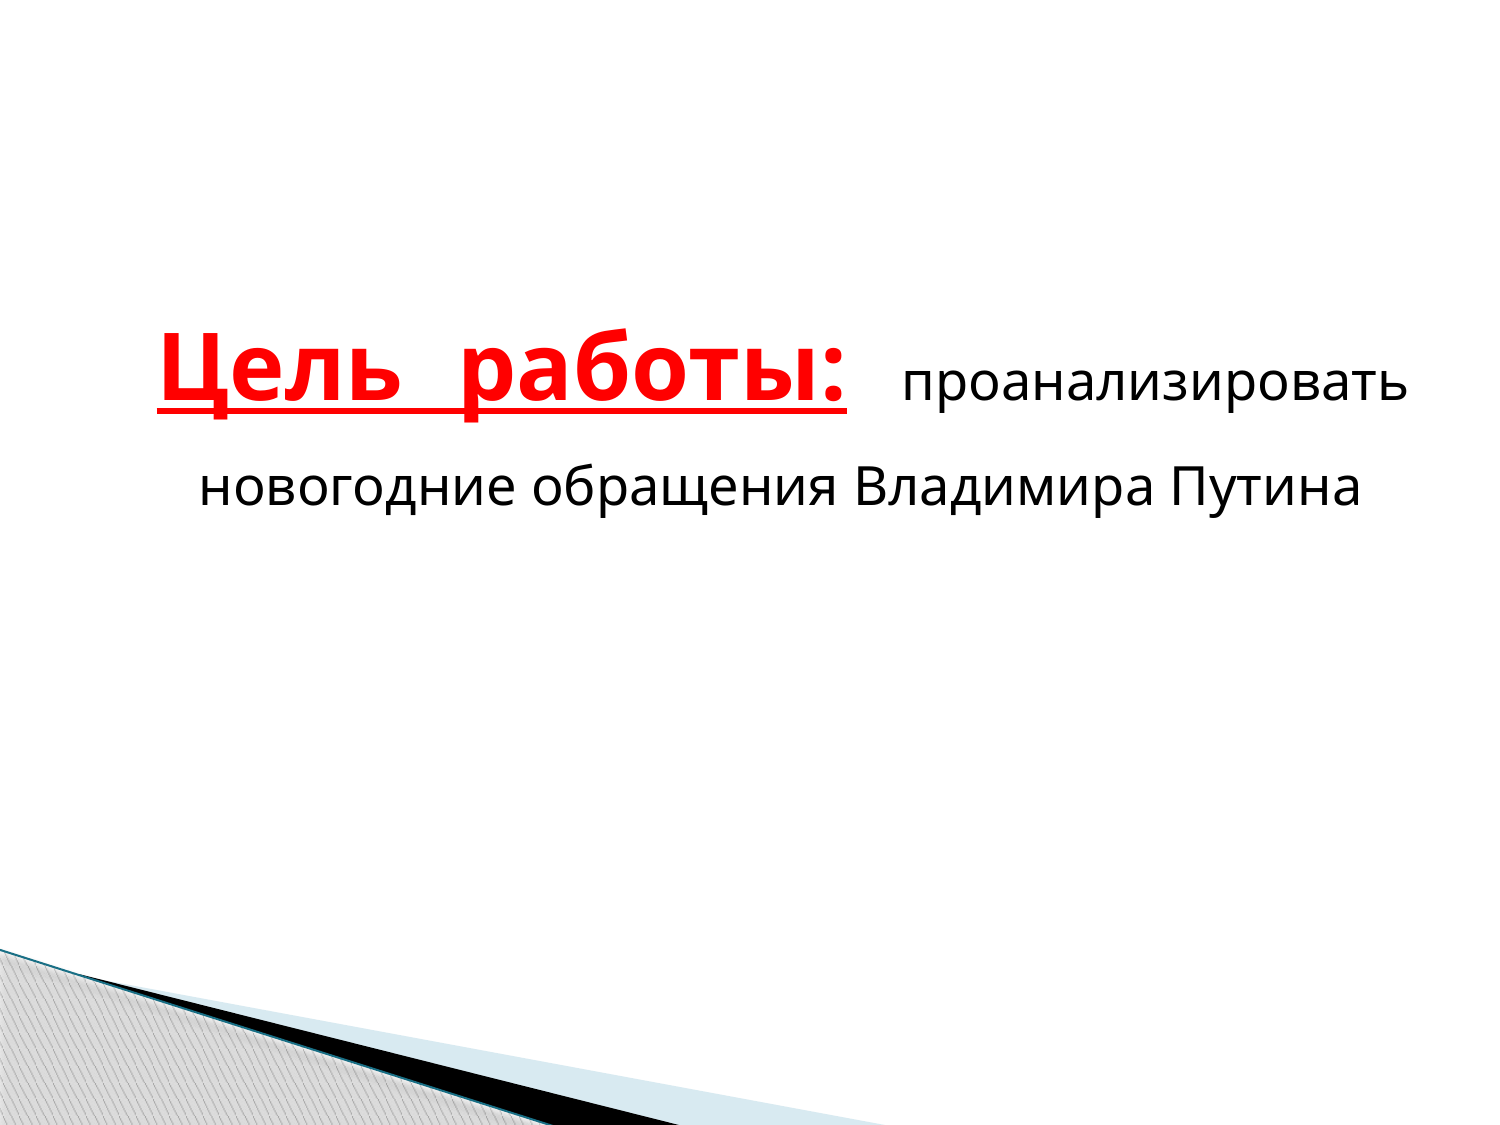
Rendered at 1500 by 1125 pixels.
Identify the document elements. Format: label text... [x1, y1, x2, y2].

list Цель работы: проанализировать новогодние обращения Владимира Путина [123, 243, 1425, 986]
